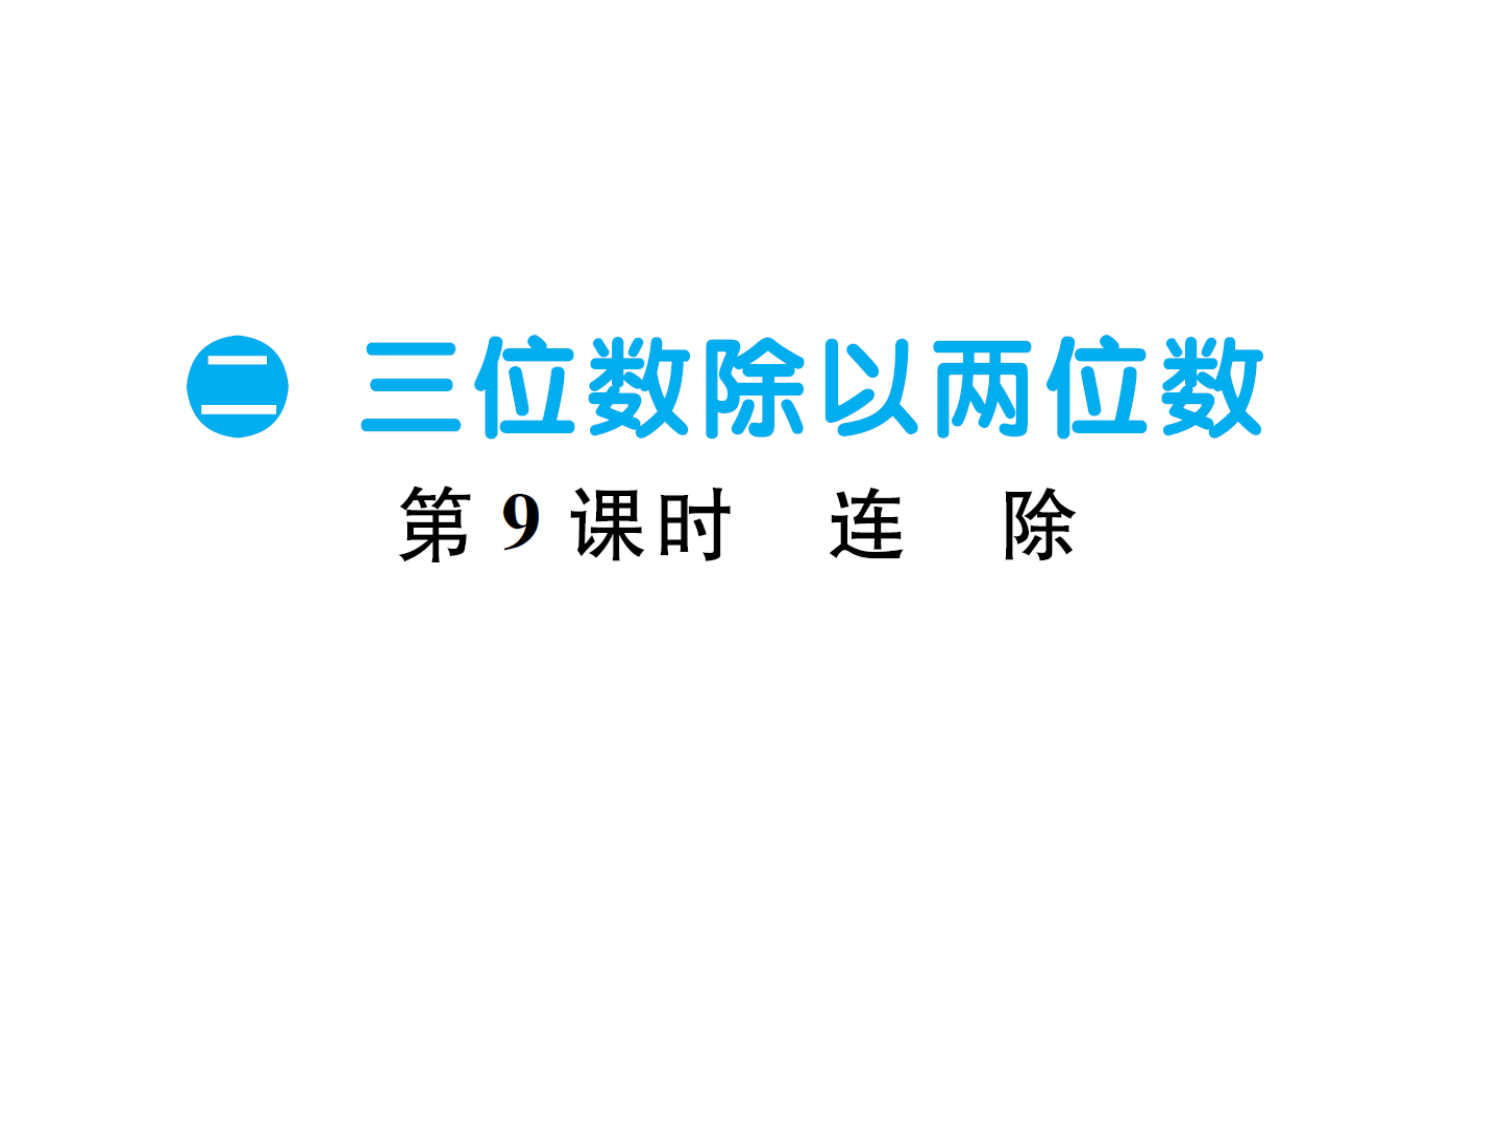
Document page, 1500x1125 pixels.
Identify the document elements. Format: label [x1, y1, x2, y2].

picture [170, 320, 1330, 593]
